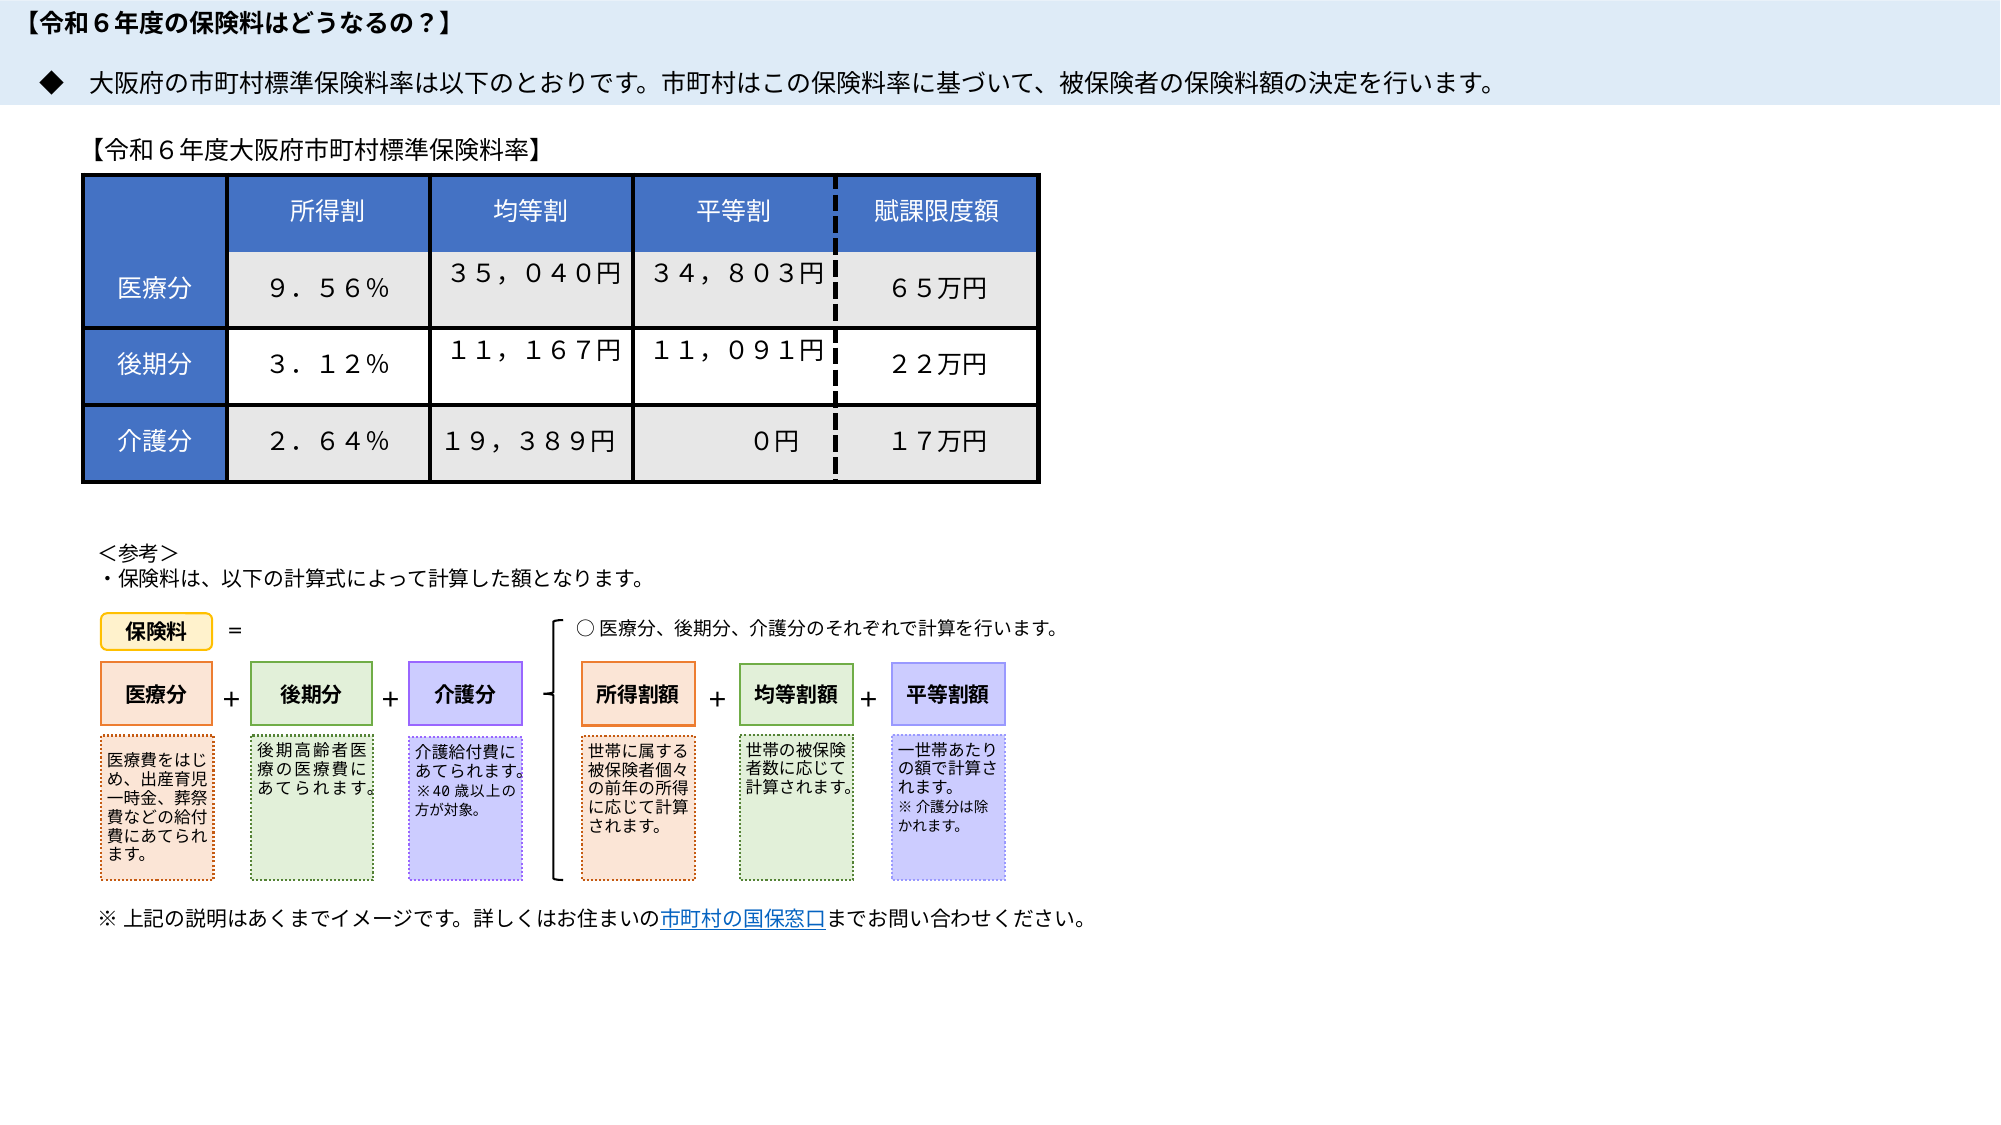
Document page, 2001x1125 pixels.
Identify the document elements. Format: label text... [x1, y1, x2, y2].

text_box ＜参考＞ ・保険料は、以下の計算式によって計算した額となります。 [82, 533, 1051, 599]
table_cell 介護分 [85, 407, 225, 480]
table_header 所得割 [229, 177, 428, 252]
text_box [100, 609, 1110, 880]
table_cell 医療分 [85, 252, 225, 326]
table_cell 後期分 [85, 330, 225, 403]
text_box ※上記の説明はあくまでイメージです。詳しくはお住まいの市町村の国保窓口までお問い合わせください。 [82, 898, 1112, 944]
table_header [85, 177, 225, 252]
text_box 【令和６年度の保険料はどうなるの？】 ◆ 大阪府の市町村標準保険料率は以下のとおりです。市町村はこの保険料率に基づいて、被保険者の保険料額の決定を行います。 [0, 0, 2000, 106]
table_cell １１，０９１円 [635, 330, 836, 403]
table_header 均等割 [432, 177, 631, 252]
table_cell ３．１２％ [229, 330, 428, 403]
table_cell １７万円 [836, 407, 1036, 480]
table_cell １１，１６７円 [432, 330, 631, 403]
table_cell ３５，０４０円 [432, 252, 631, 326]
table_header 賦課限度額 [836, 177, 1036, 252]
table_cell ２２万円 [836, 330, 1036, 403]
table_cell ２．６４％ [229, 407, 428, 480]
table_header 平等割 [635, 177, 836, 252]
text_box 【令和６年度大阪府市町村標準保険料率】 [64, 127, 581, 173]
table_cell ０円 [635, 407, 836, 480]
table_cell ９．５６％ [229, 252, 428, 326]
table_cell １９，３８９円 [432, 407, 631, 480]
table_cell ３４，８０３円 [635, 252, 836, 326]
table_cell ６５万円 [836, 252, 1036, 326]
